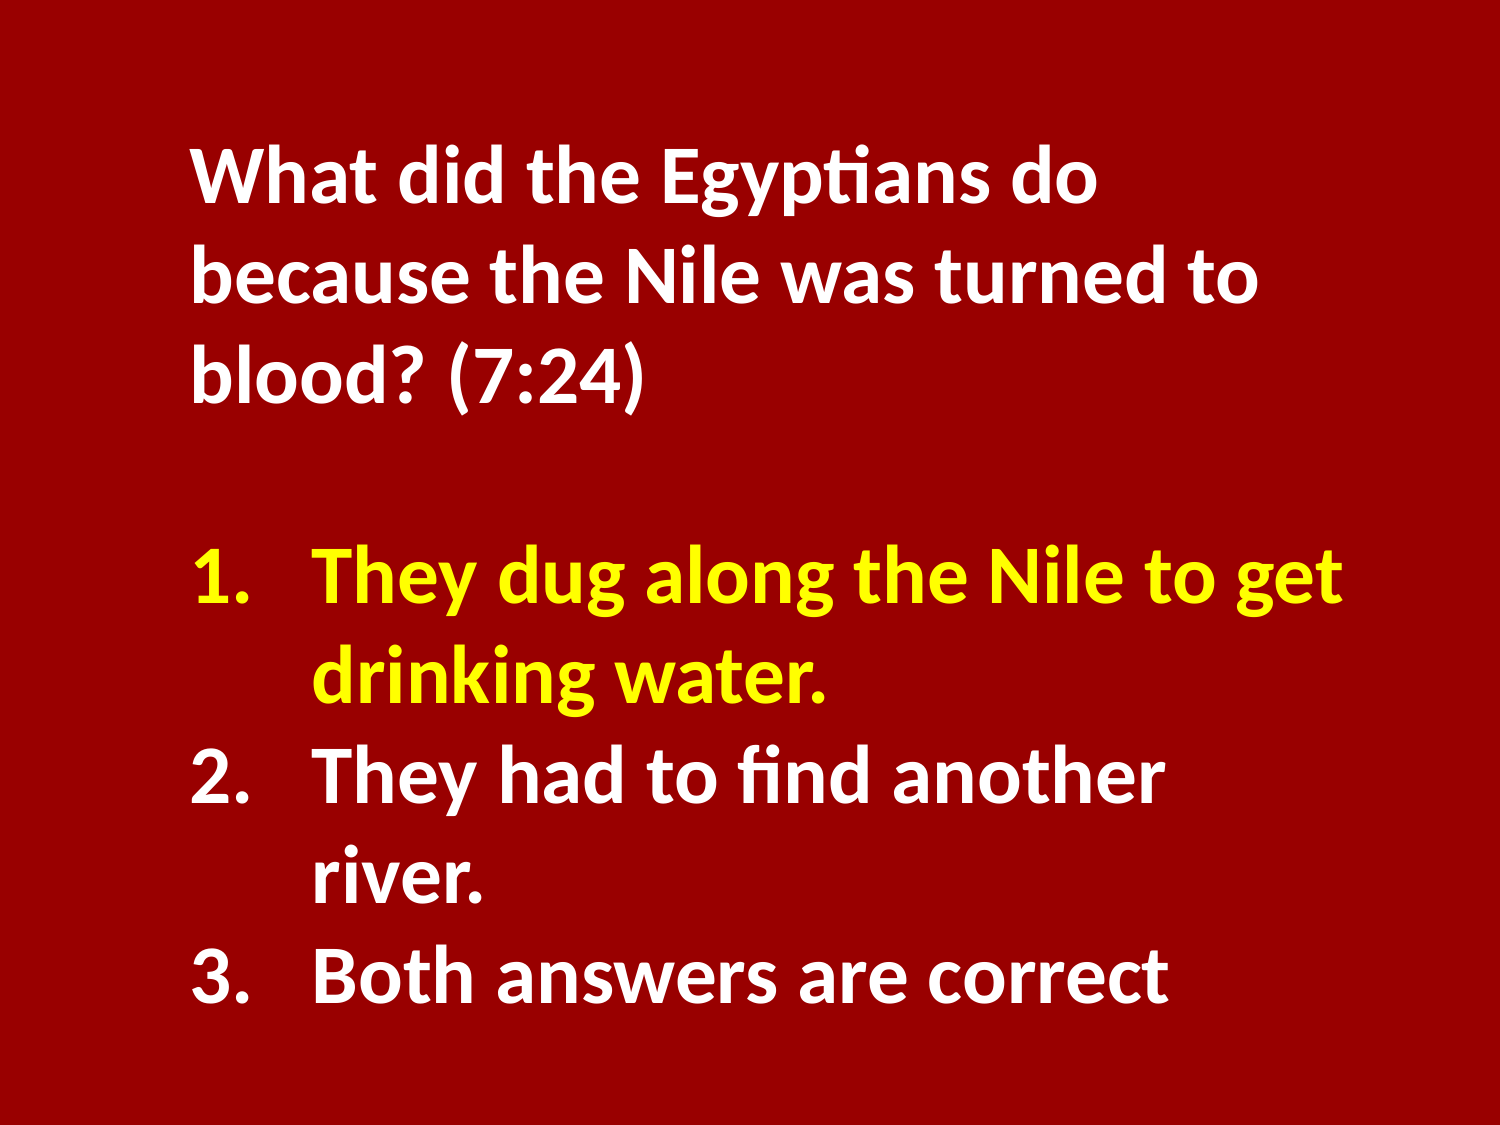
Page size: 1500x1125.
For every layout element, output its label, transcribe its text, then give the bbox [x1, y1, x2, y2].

text_box What did the Egyptians do because the Nile was turned to blood? (7:24) They dug along the Nile to get drinking water. They had to find another river. Both answers are correct [174, 112, 1363, 1028]
